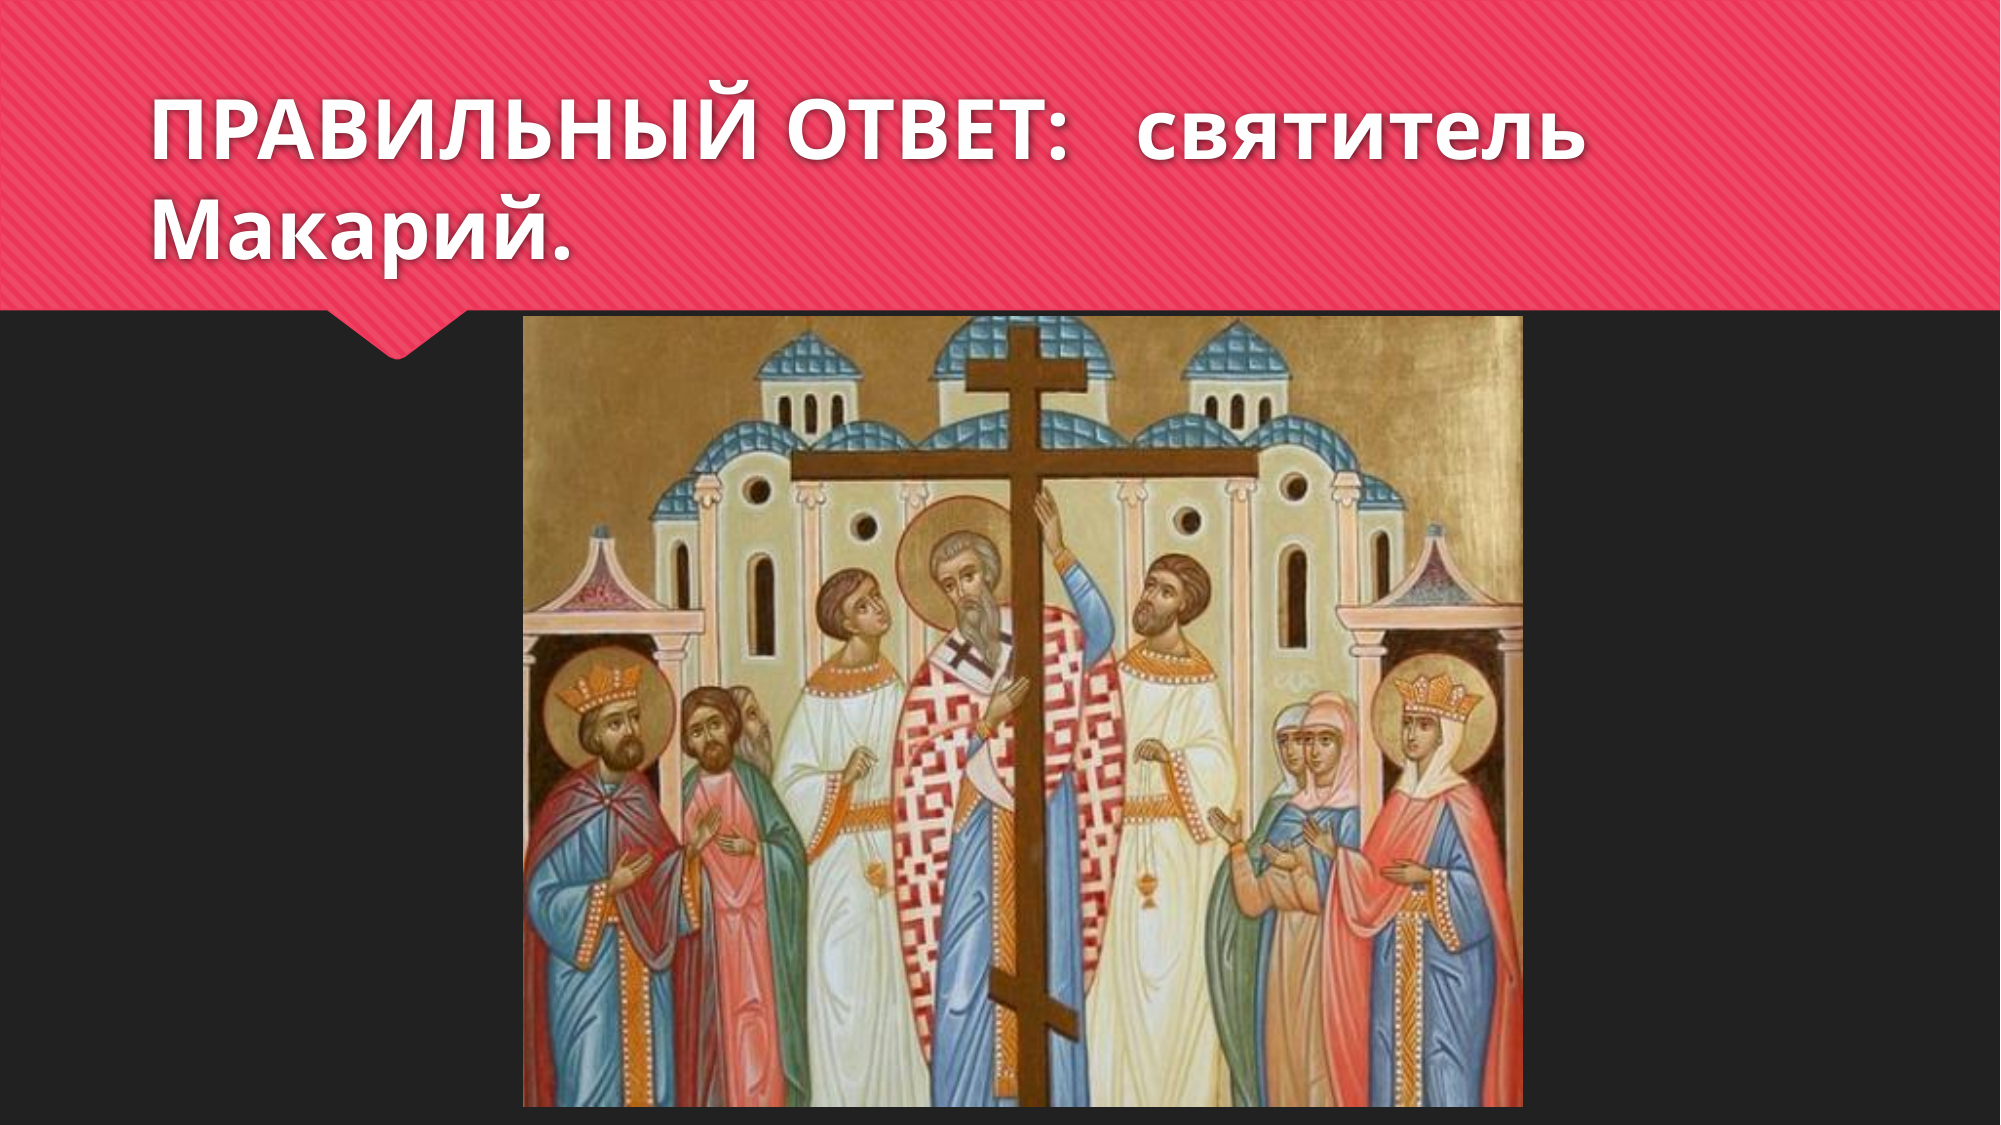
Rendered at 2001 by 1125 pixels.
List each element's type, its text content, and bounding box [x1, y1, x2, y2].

title ПРАВИЛЬНЫЙ ОТВЕТ: святитель Макарий. [132, 73, 1868, 284]
picture [523, 315, 1524, 1107]
